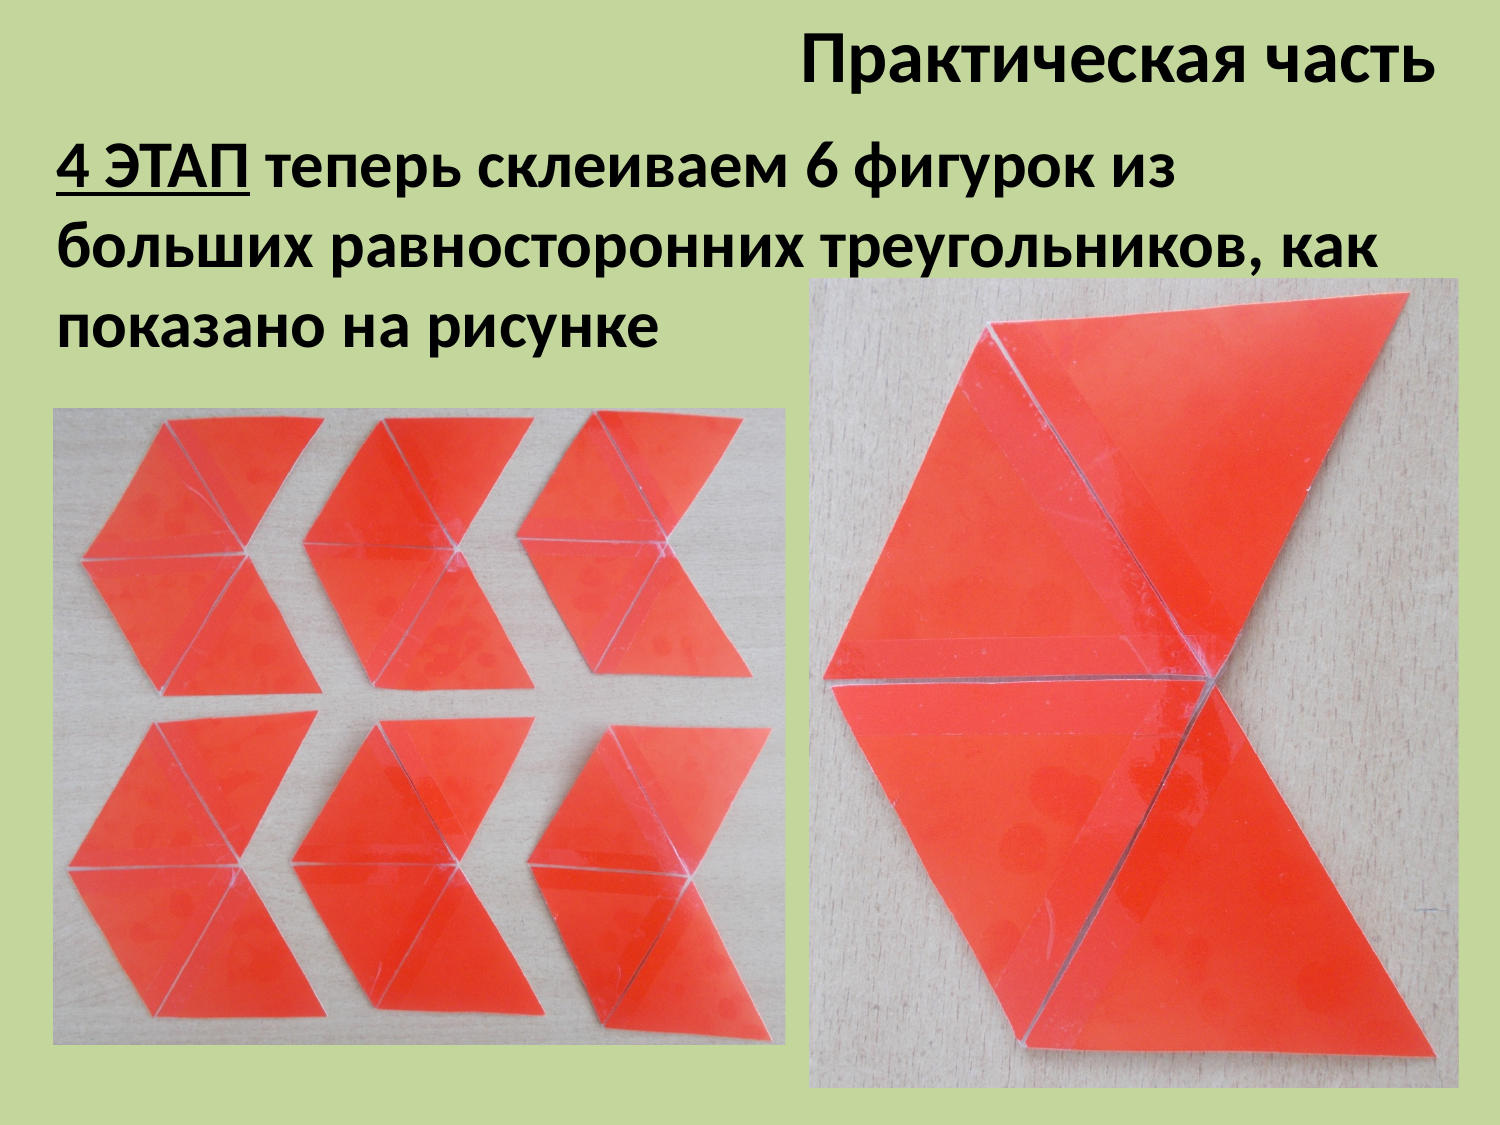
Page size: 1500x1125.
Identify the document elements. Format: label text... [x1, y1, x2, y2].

text_box 4 ЭТАП теперь склеиваем 6 фигурок из больших равносторонних треугольников, как показано на рисунке [41, 113, 1459, 369]
picture [808, 278, 1459, 1088]
text_box Практическая часть [785, 0, 1477, 105]
picture [52, 408, 786, 1045]
